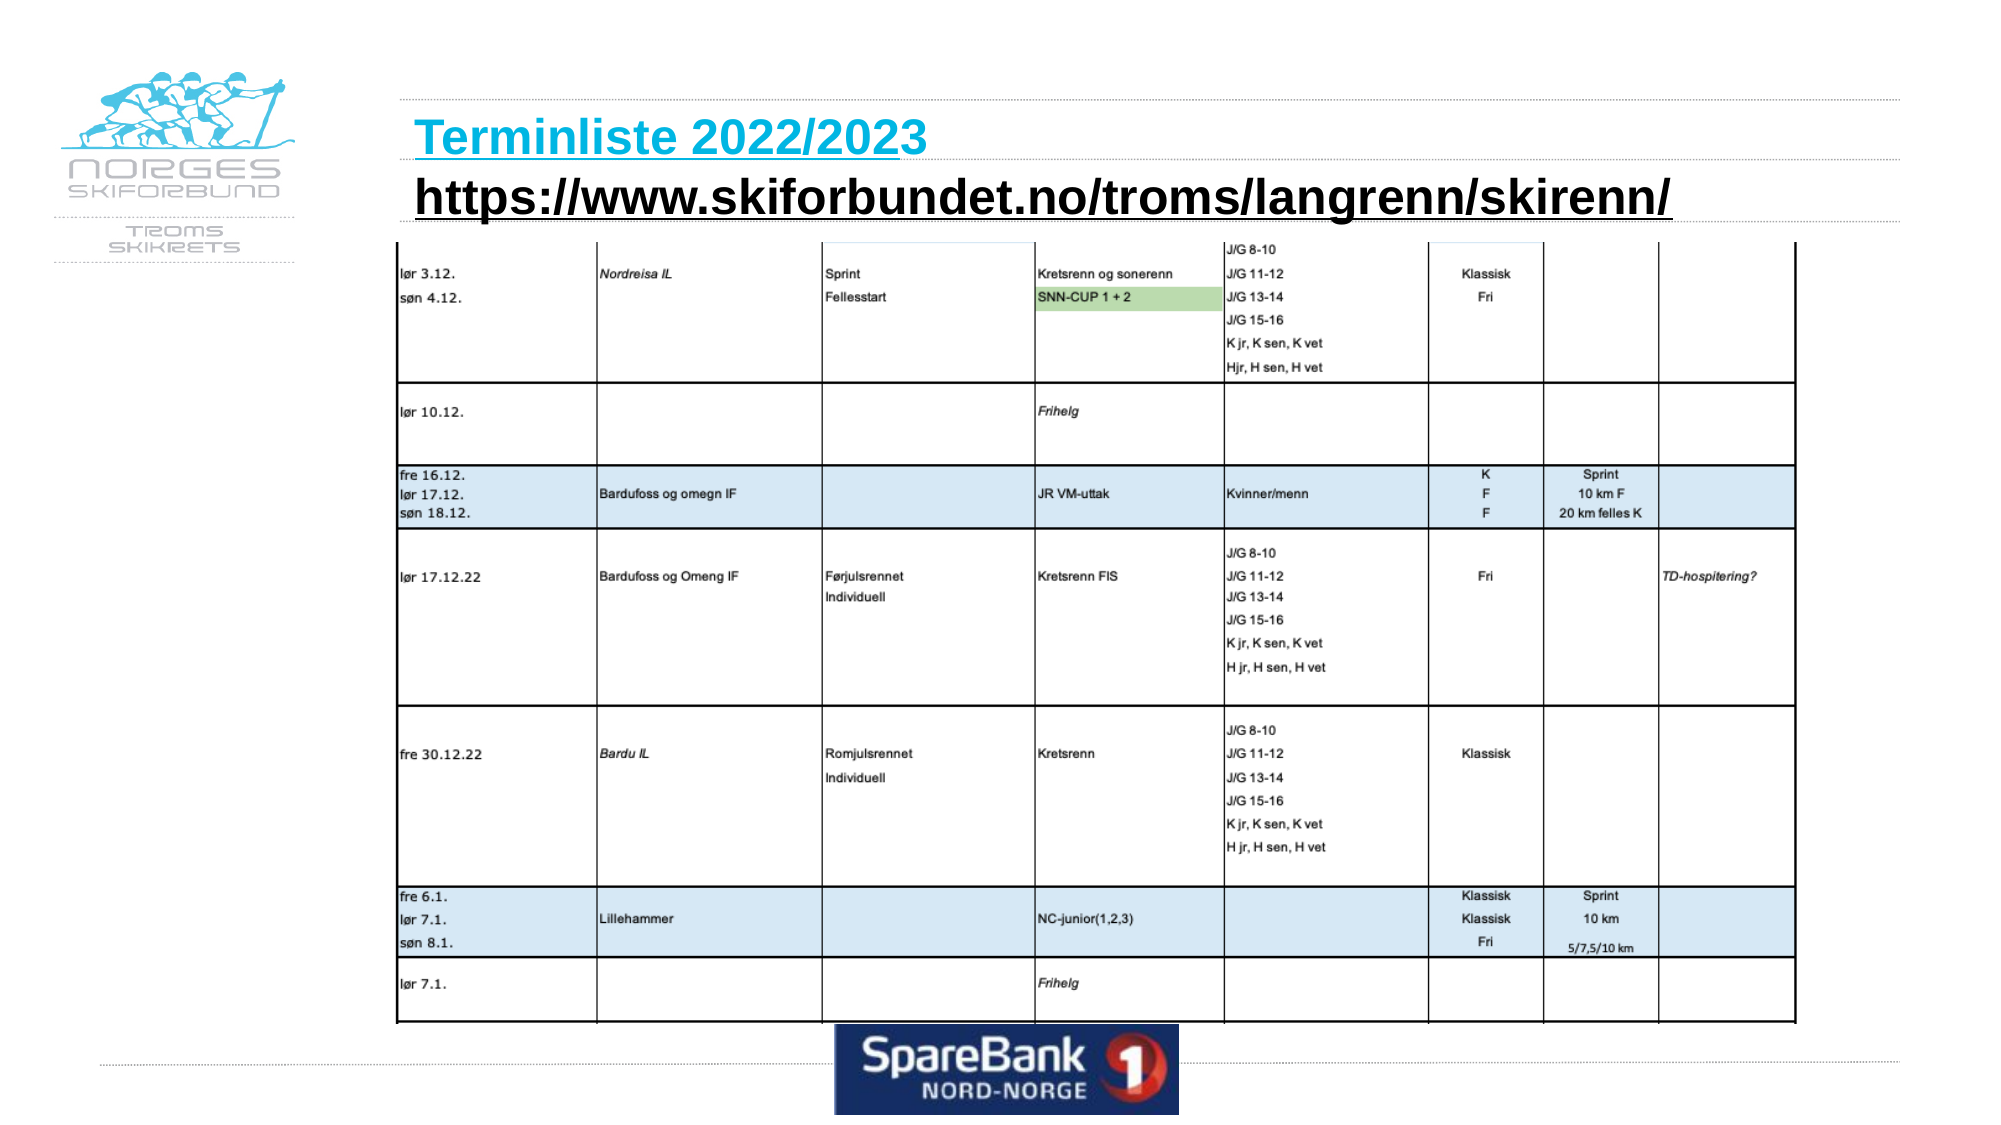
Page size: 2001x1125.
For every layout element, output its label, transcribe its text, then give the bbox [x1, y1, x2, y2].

picture [374, 241, 1803, 1115]
title Terminliste 2022/2023 https://www.skiforbundet.no/troms/langrenn/skirenn/ [399, 97, 1900, 243]
picture [54, 72, 295, 263]
